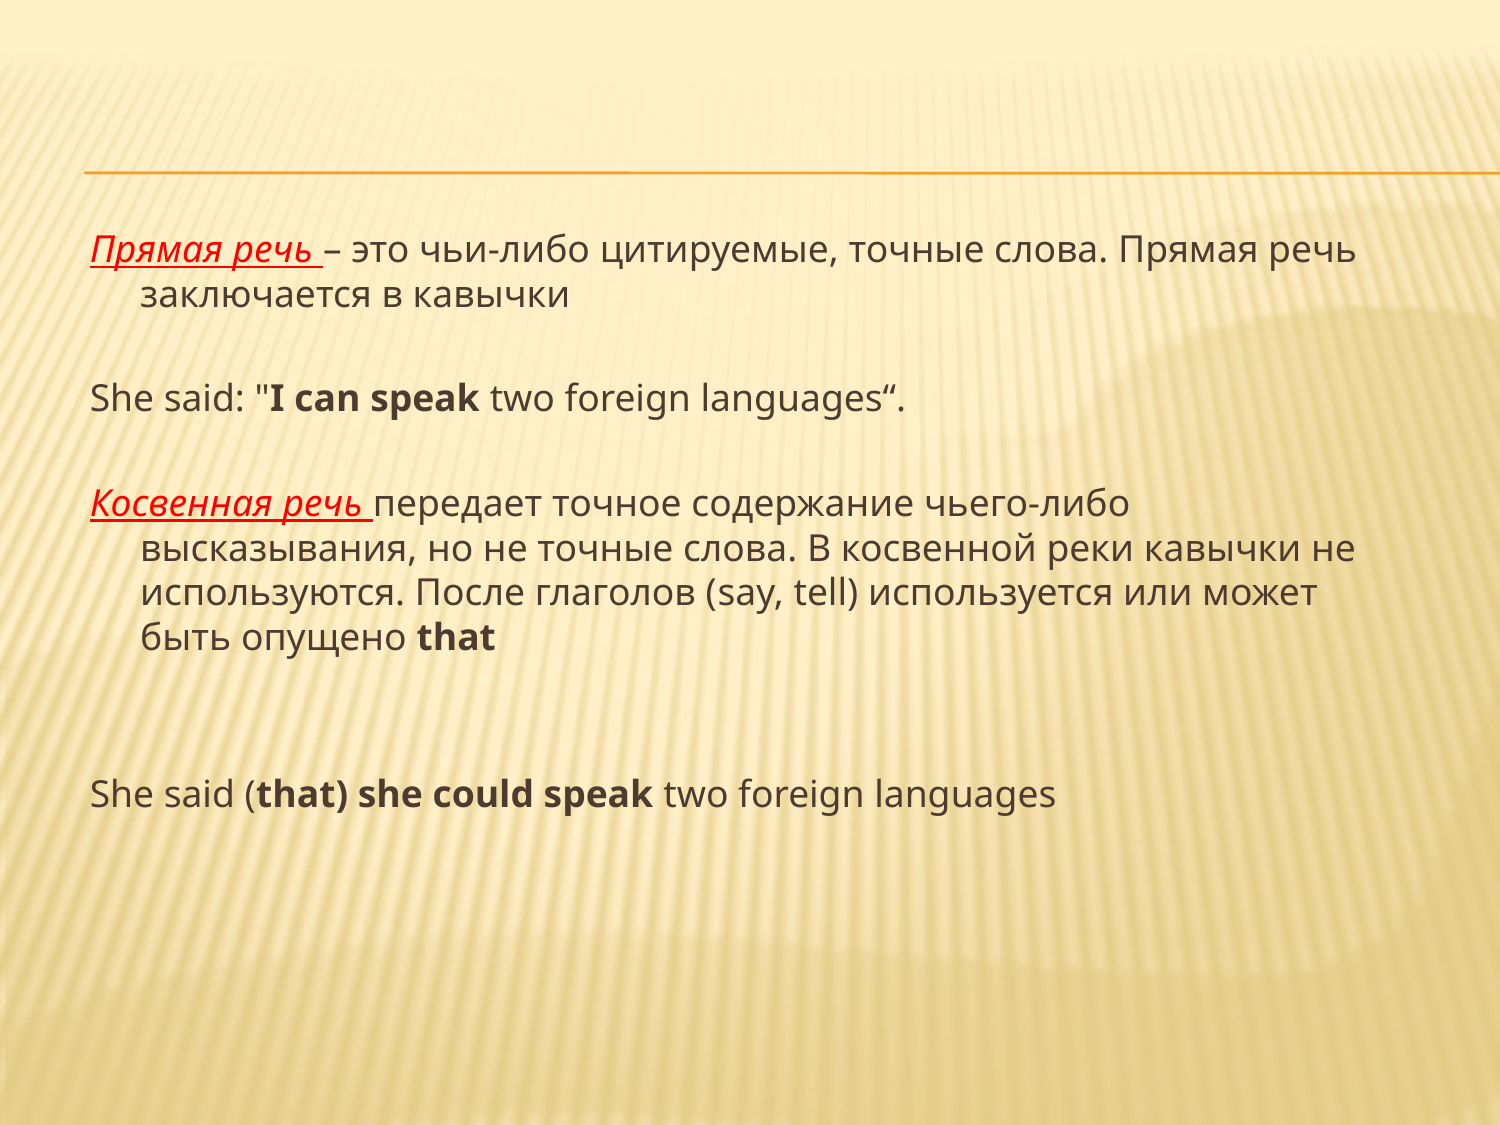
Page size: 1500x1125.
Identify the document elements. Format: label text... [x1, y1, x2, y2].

list Прямая речь – это чьи-либо цитируемые, точные слова. Прямая речь заключается в кавычки She said: "I can speak two foreign languages“. Косвенная речь передает точное содержание чьего-либо высказывания, но не точные слова. В косвенной реки кавычки не используются. После глаголов (say, tell) используется или может быть опущено that She said (that) she could speak two foreign languages [75, 113, 1425, 1005]
